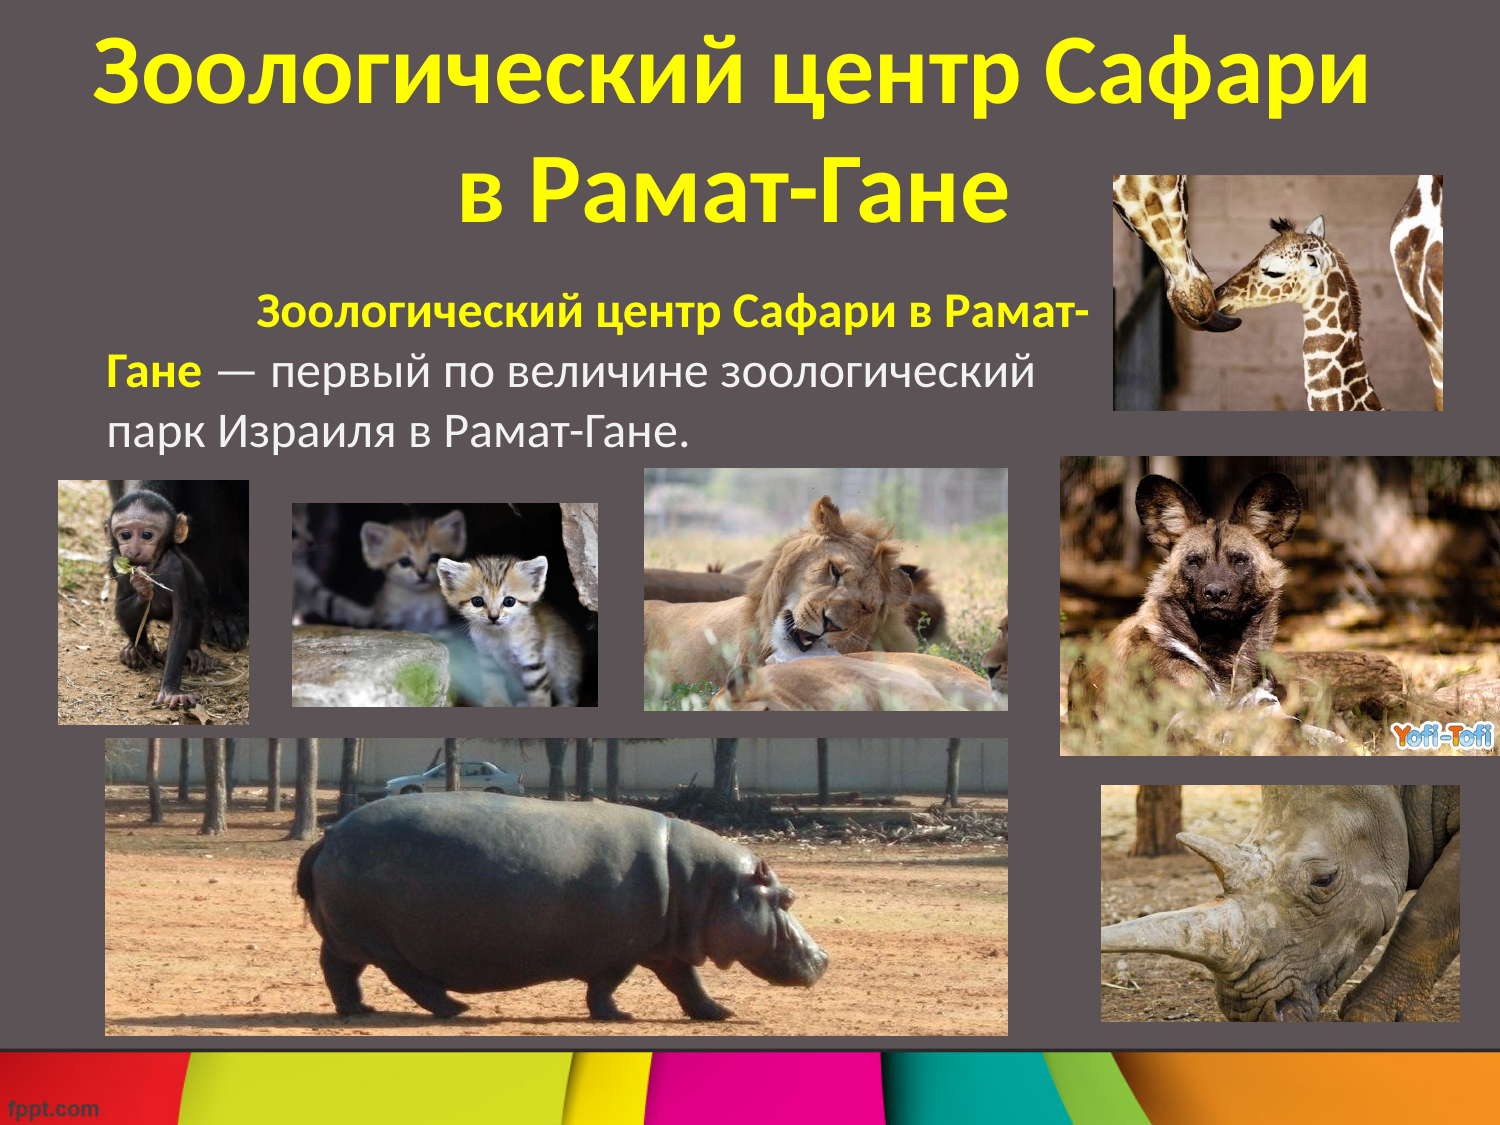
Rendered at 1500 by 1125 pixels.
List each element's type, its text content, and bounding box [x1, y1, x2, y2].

picture [0, 0, 1500, 1125]
title Зоологический центр Сафари в Рамат-Гане [58, 0, 1409, 247]
list Зоологический центр Сафари в Рамат-Гане — первый по величине зоологический парк Израиля в Рамат-Гане. [34, 269, 1133, 1013]
